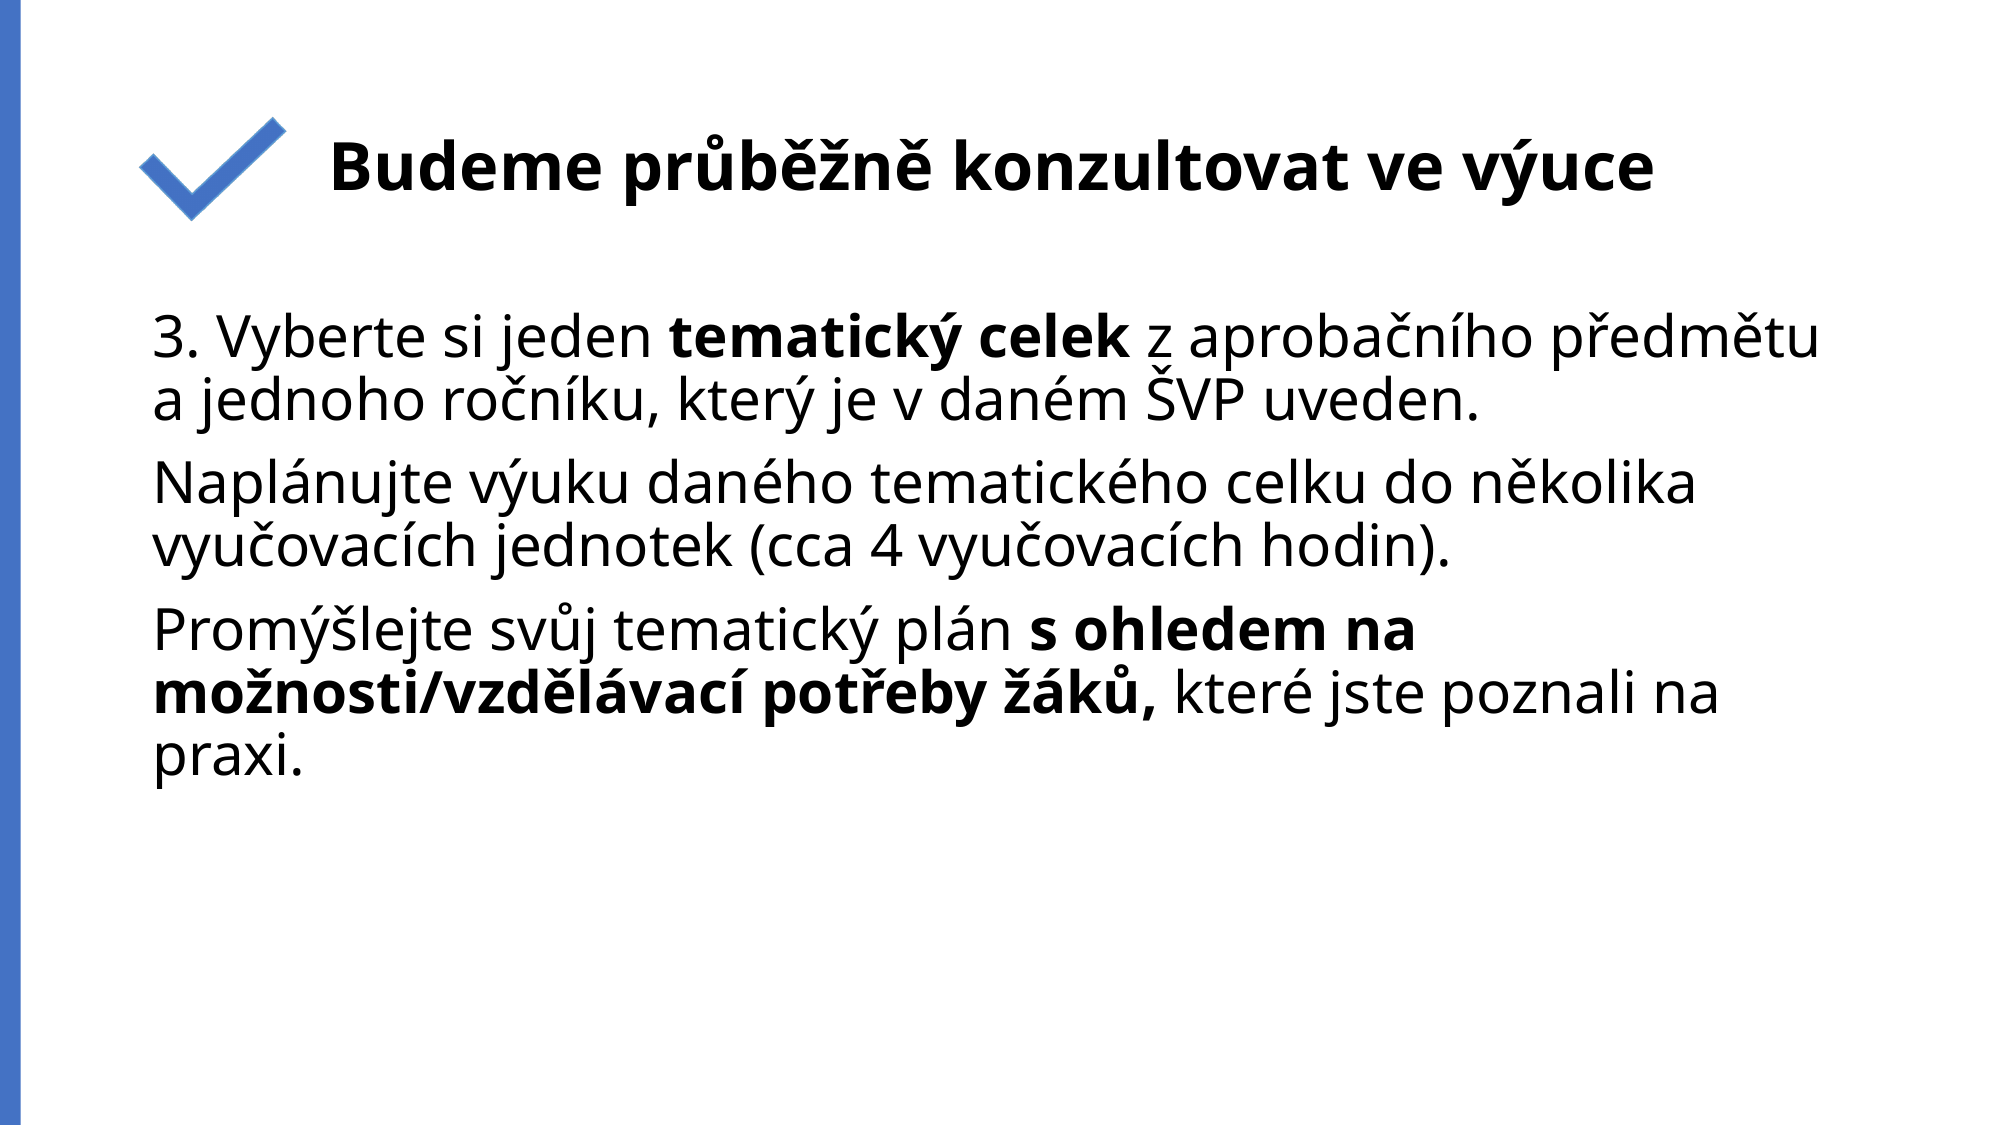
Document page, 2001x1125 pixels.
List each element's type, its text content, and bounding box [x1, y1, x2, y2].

title Budeme průběžně konzultovat ve výuce [313, 59, 1863, 278]
text_box [0, 0, 21, 1125]
list 3. Vyberte si jeden tematický celek z aprobačního předmětu a jednoho ročníku, který je v daném ŠVP uveden. Naplánujte výuku daného tematického celku do několika vyučovacích jednotek (cca 4 vyučovacích hodin). Promýšlejte svůj tematický plán s ohledem na možnosti/vzdělávací potřeby žáků, které jste poznali na praxi. [137, 299, 1863, 1014]
picture [137, 93, 288, 244]
